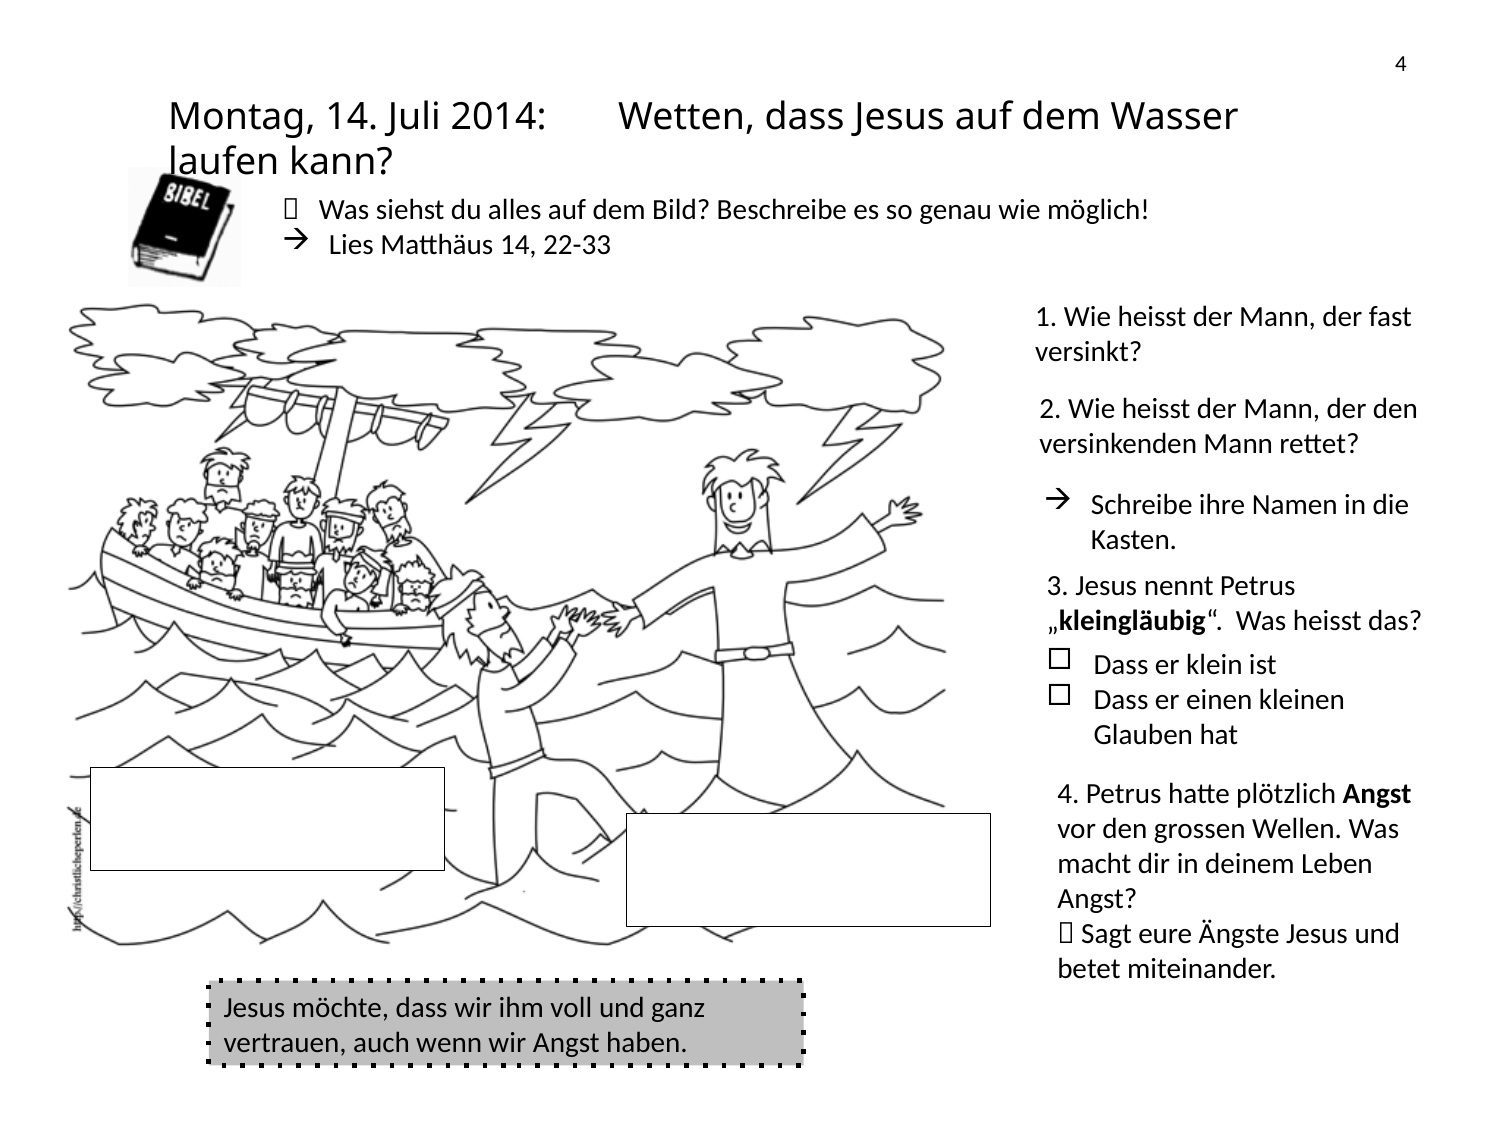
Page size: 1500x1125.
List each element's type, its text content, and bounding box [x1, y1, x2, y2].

text_box 2. Wie heisst der Mann, der den versinkenden Mann rettet? [1024, 381, 1435, 467]
text_box Montag, 14. Juli 2014: Wetten, dass Jesus auf dem Wasser laufen kann? [153, 84, 1351, 189]
text_box Schreibe ihre Namen in die Kasten. [1029, 478, 1448, 563]
text_box Jesus möchte, dass wir ihm voll und ganz vertrauen, auch wenn wir Angst haben. [208, 980, 804, 1066]
text_box 4 [1380, 41, 1440, 84]
picture [128, 167, 241, 287]
picture [61, 289, 953, 960]
text_box 1. Wie heisst der Mann, der fast versinkt? [1020, 289, 1440, 375]
text_box 3. Jesus nennt Petrus „kleingläubig“. Was heisst das? [1031, 559, 1460, 638]
text_box 4. Petrus hatte plötzlich Angst vor den grossen Wellen. Was macht dir in deinem Leben Angst?  Sagt eure Ängste Jesus und betet miteinander. [1042, 767, 1448, 992]
text_box  Was siehst du alles auf dem Bild? Beschreibe es so genau wie möglich! Lies Matthäus 14, 22-33 [267, 183, 1227, 268]
text_box Dass er klein ist Dass er einen kleinen Glauben hat [1031, 638, 1460, 758]
text_box [957, 813, 991, 927]
